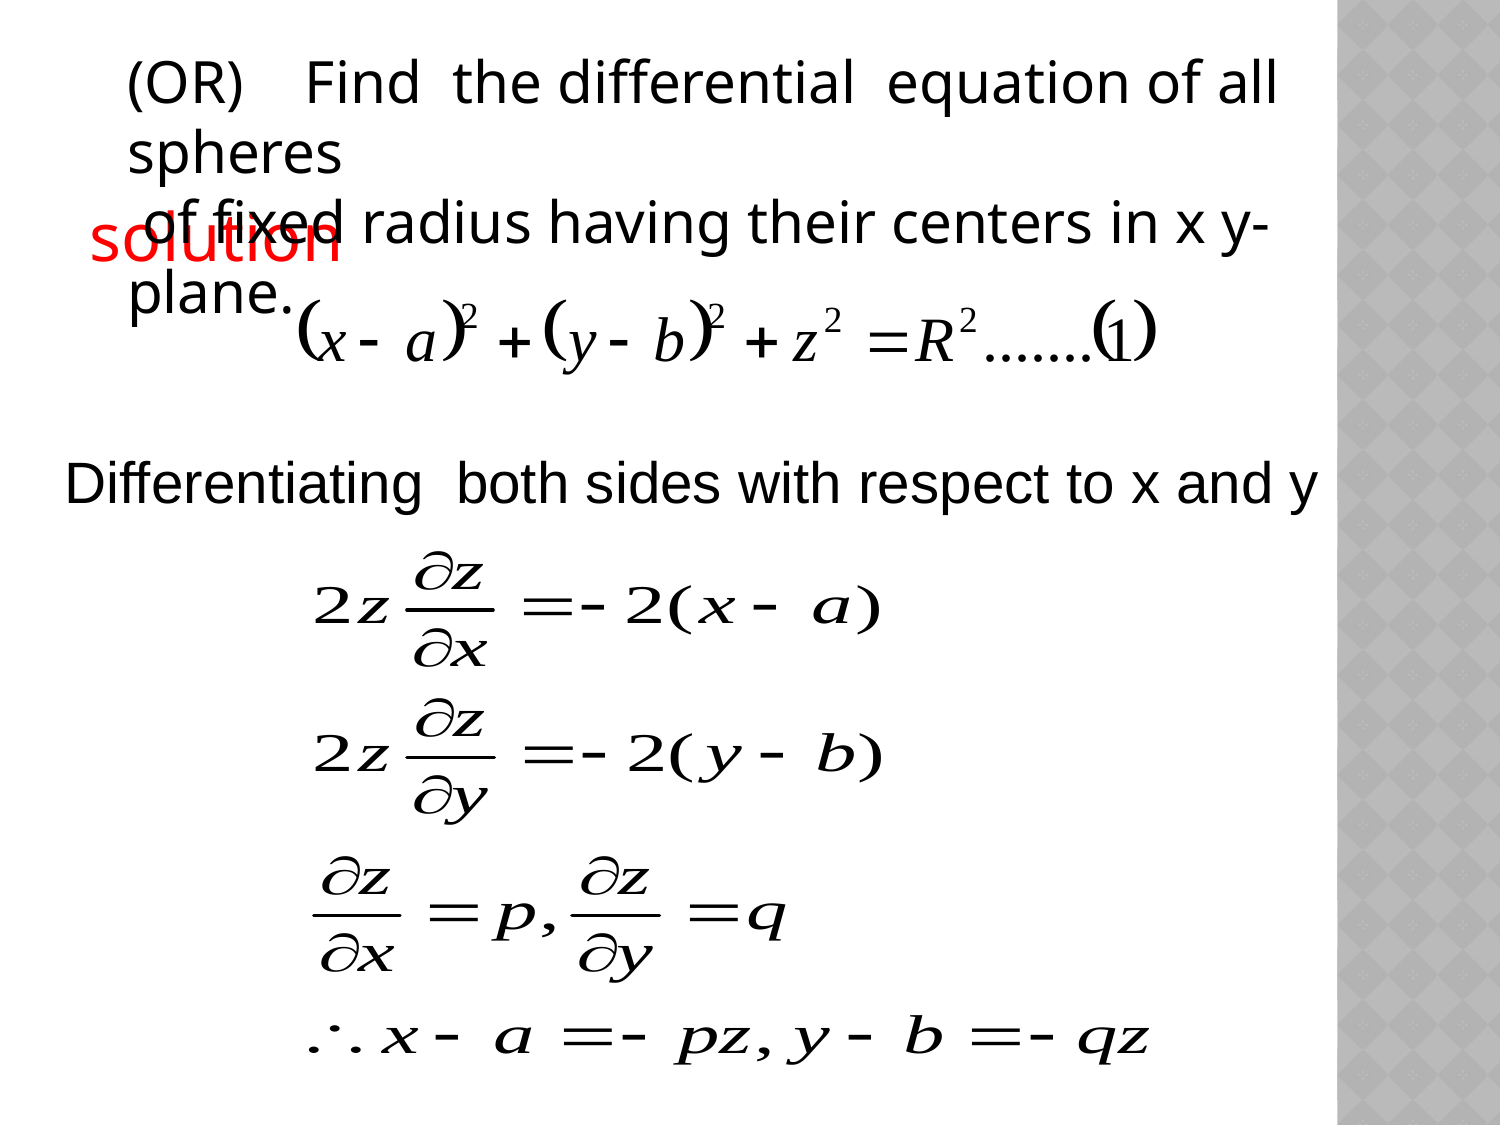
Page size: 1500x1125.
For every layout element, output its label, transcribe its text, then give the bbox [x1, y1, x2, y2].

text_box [299, 537, 1170, 1076]
text_box Differentiating both sides with respect to x and y [50, 437, 1363, 523]
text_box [287, 287, 1158, 388]
text_box (OR) Find the differential equation of all spheres of fixed radius having their centers in x y- plane. [112, 37, 1463, 333]
text_box solution [74, 187, 112, 283]
